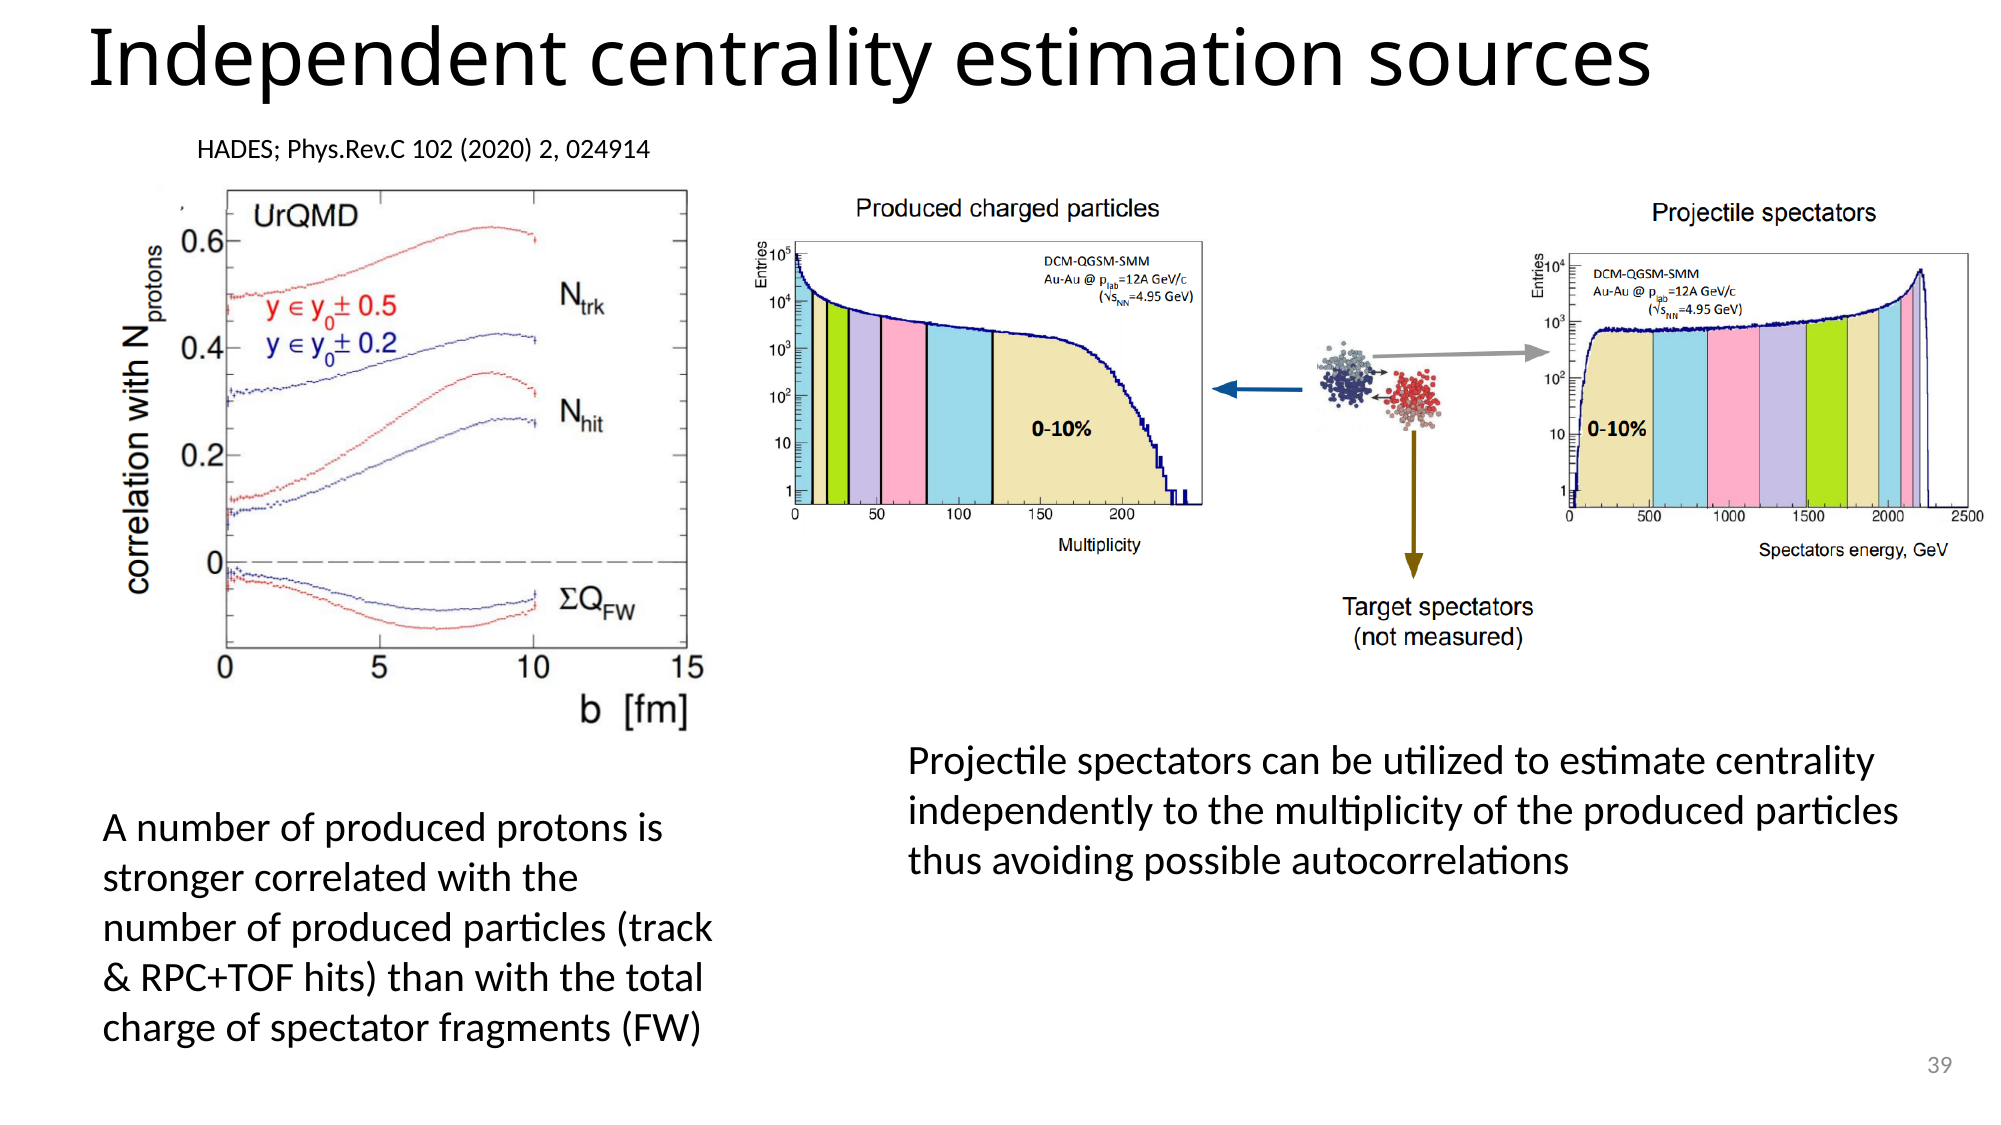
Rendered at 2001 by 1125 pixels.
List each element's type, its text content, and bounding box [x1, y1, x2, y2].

slide_number 39 [1517, 1033, 1968, 1094]
text_box Projectile spectators can be utilized to estimate centrality independently to the multiplicity of the produced particles thus avoiding possible autocorrelations [887, 713, 1938, 904]
title Independent centrality estimation sources [68, 0, 1932, 123]
text_box A number of produced protons is stronger correlated with the number of produced particles (track & RPC+TOF hits) than with the total charge of spectator fragments (FW) [82, 779, 739, 1070]
text_box HADES; Phys.Rev.C 102 (2020) 2, 024914 [177, 113, 834, 181]
picture [738, 174, 2000, 662]
picture [96, 174, 725, 762]
